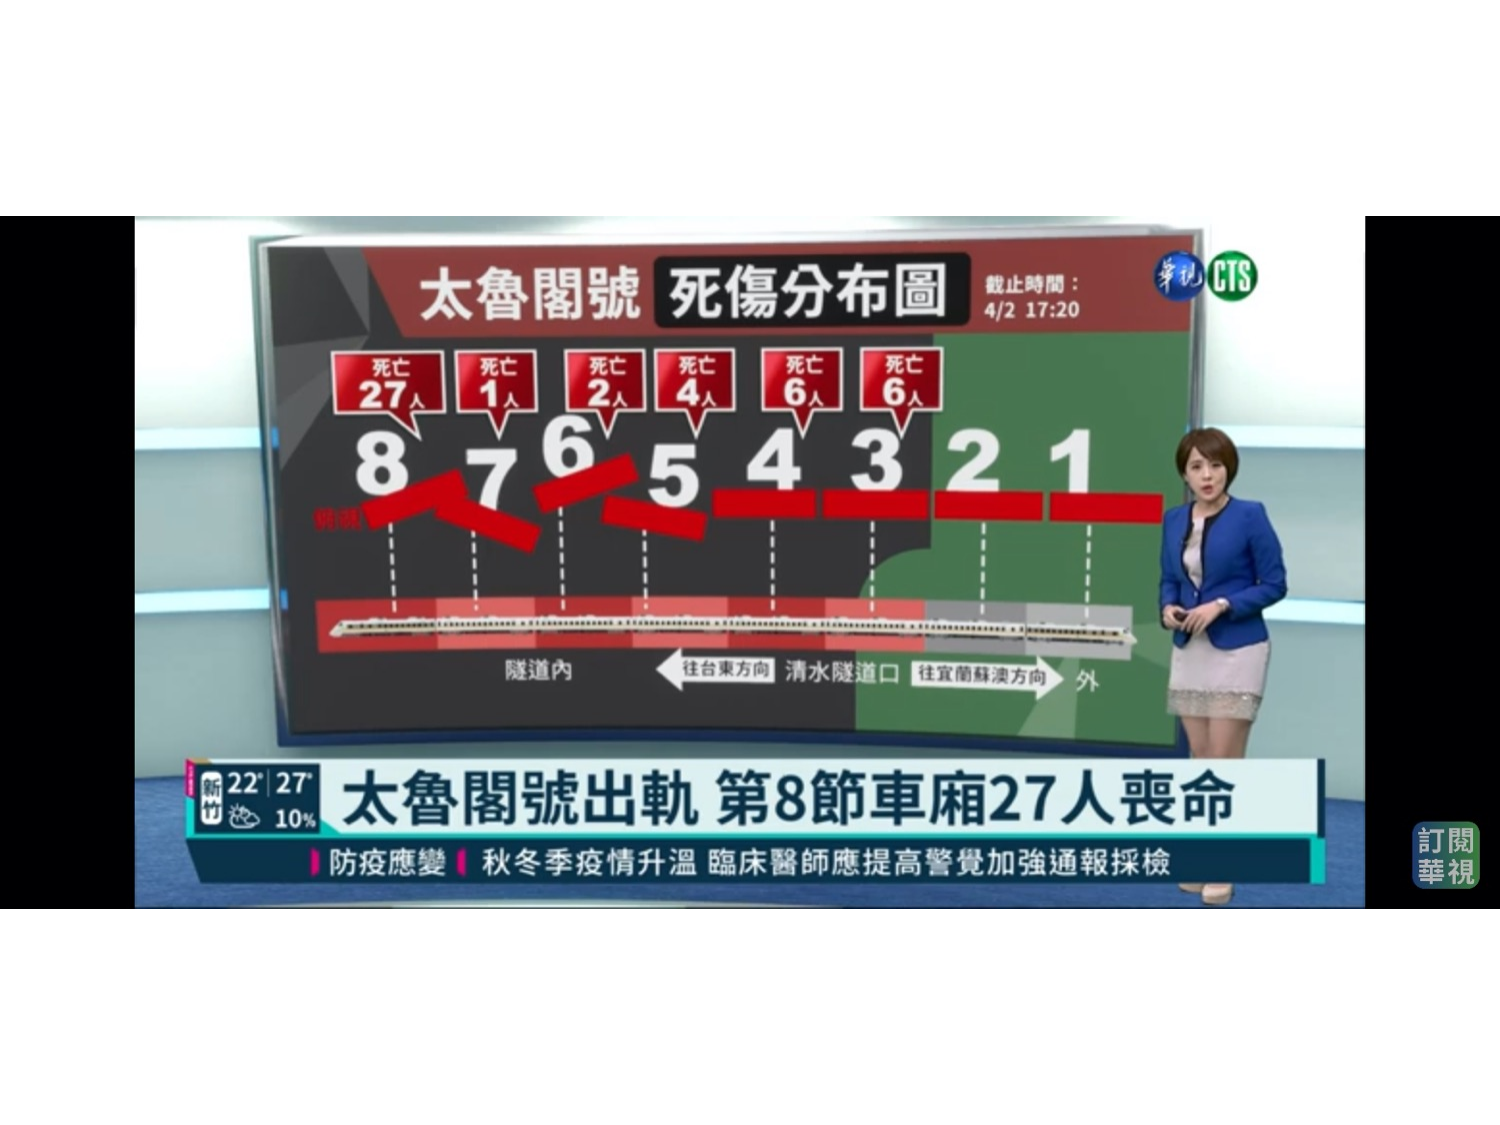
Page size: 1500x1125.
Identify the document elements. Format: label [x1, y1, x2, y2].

picture [0, 216, 1500, 909]
